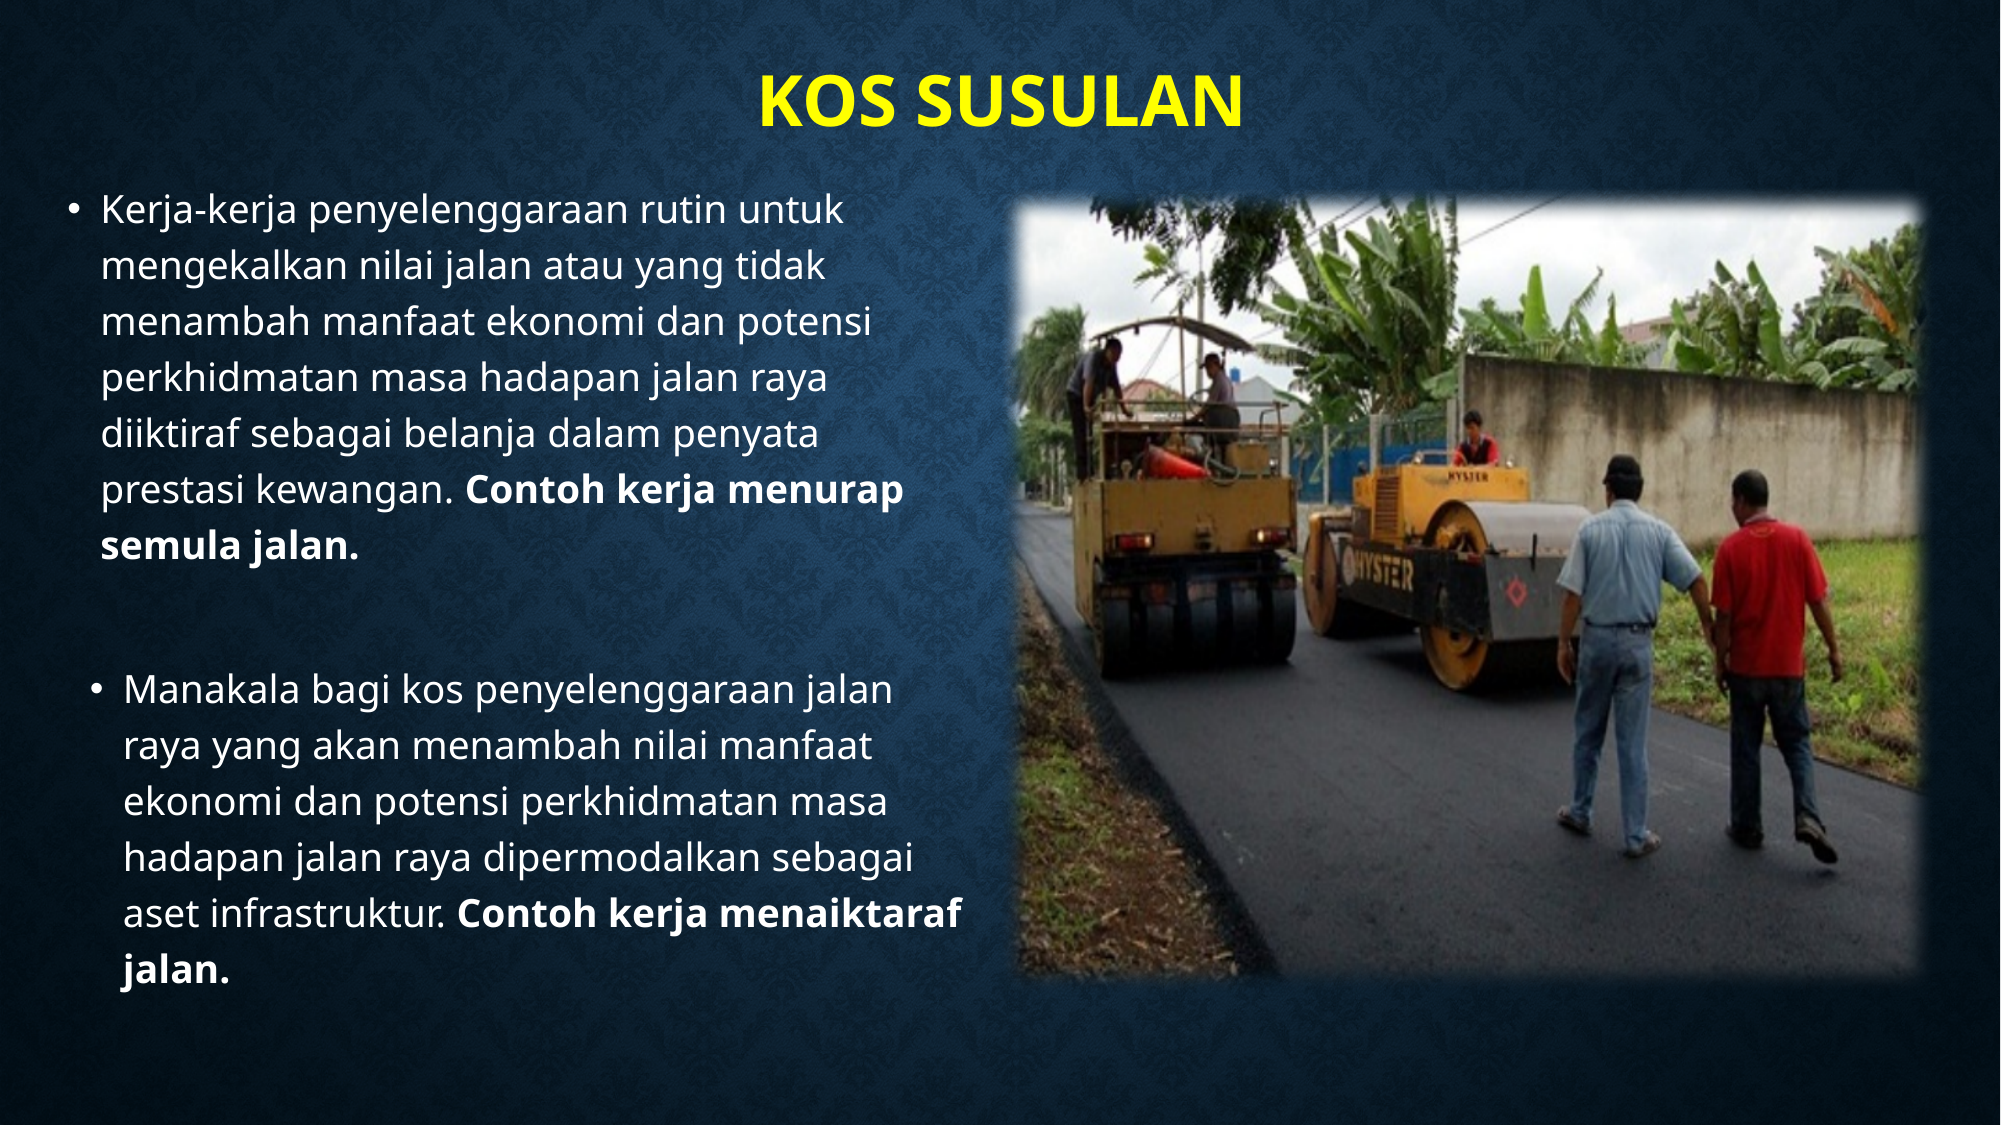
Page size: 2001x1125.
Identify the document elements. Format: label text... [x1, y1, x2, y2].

title KOS SUSULAN [214, 40, 1790, 168]
list Kerja-kerja penyelenggaraan rutin untuk mengekalkan nilai jalan atau yang tidak menambah manfaat ekonomi dan potensi perkhidmatan masa hadapan jalan raya diiktiraf sebagai belanja dalam penyata prestasi kewangan. Contoh kerja menurap semula jalan. Manakala bagi kos penyelenggaraan jalan raya yang akan menambah nilai manfaat ekonomi dan potensi perkhidmatan masa hadapan jalan raya dipermodalkan sebagai aset infrastruktur. Contoh kerja menaiktaraf jalan. [52, 167, 981, 1018]
picture [998, 186, 1937, 995]
